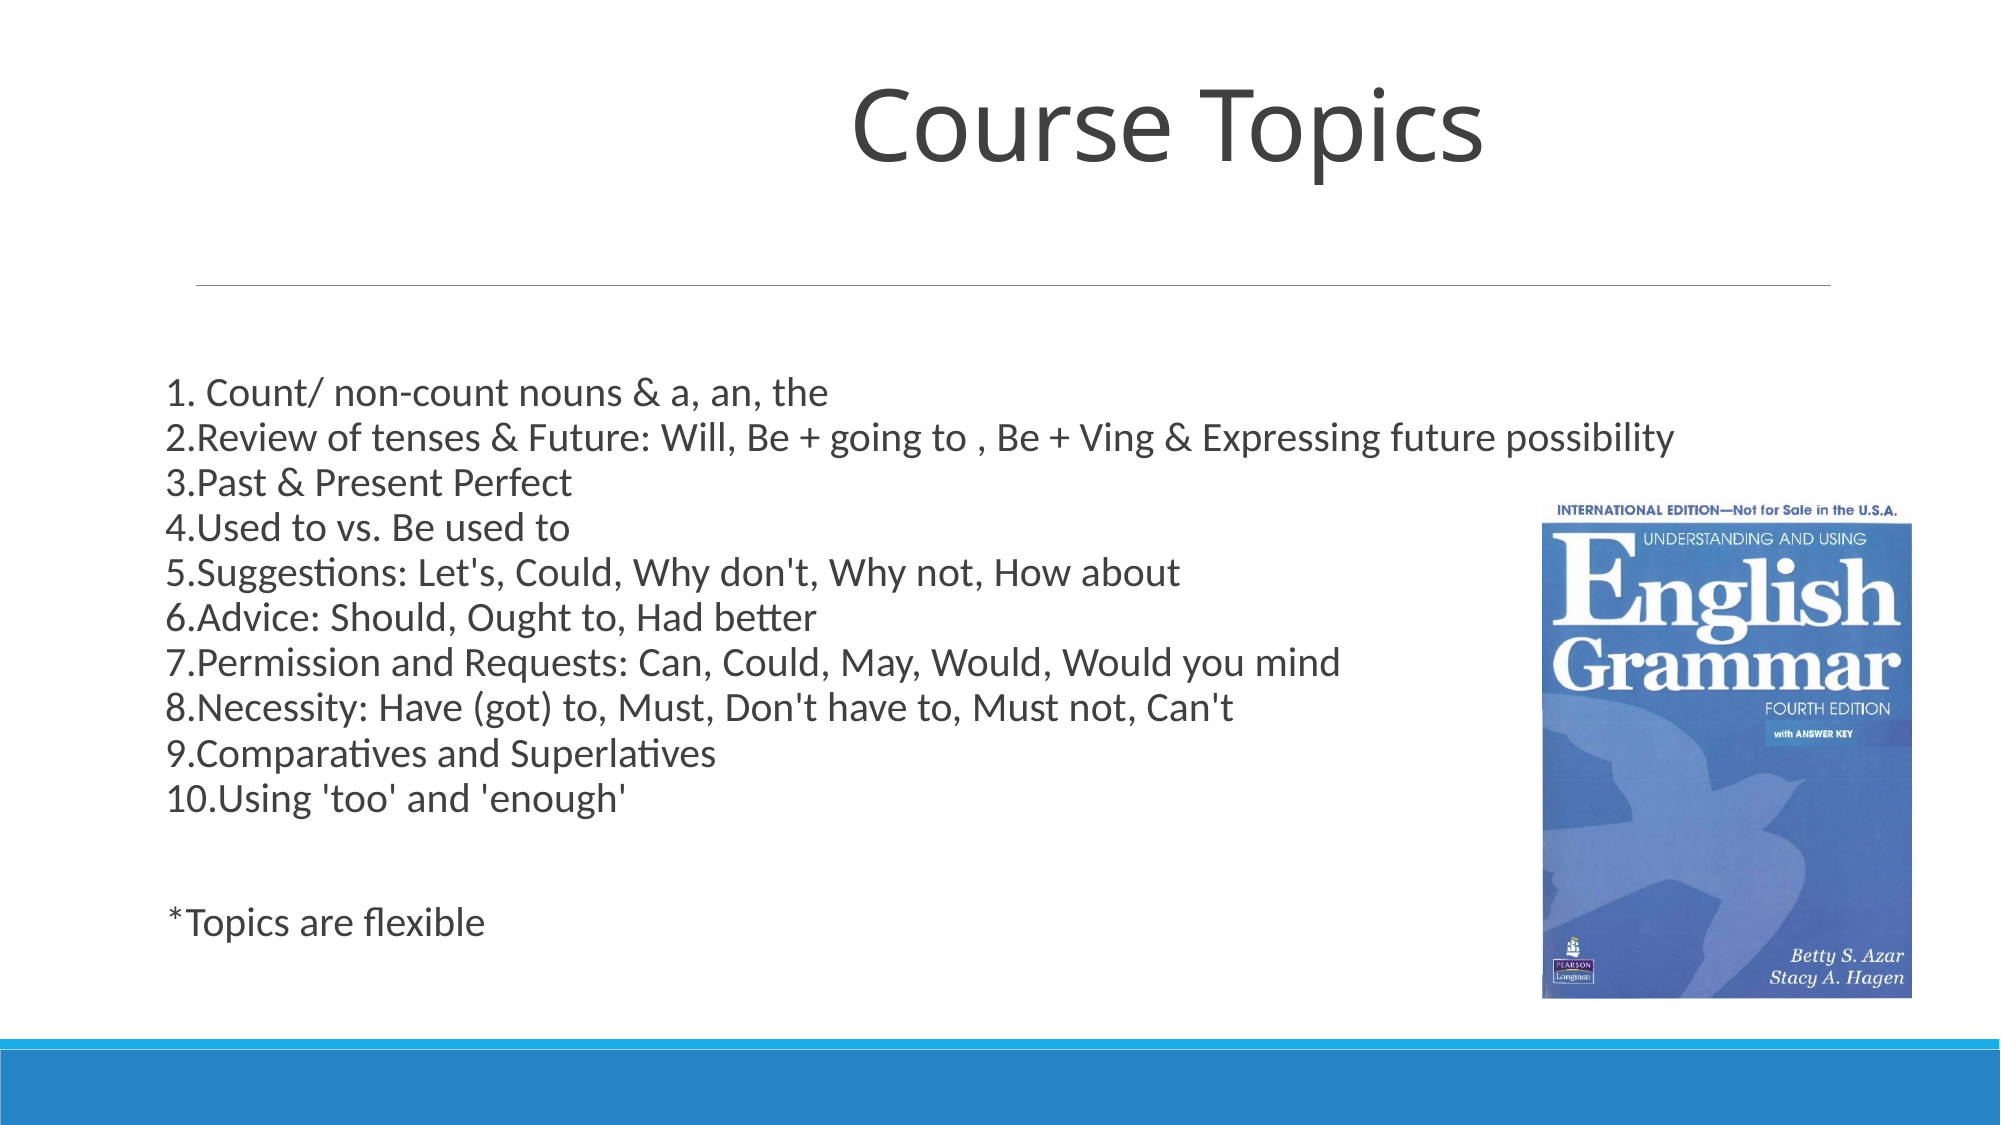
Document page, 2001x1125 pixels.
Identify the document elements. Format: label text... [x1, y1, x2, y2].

picture [1542, 499, 1912, 1000]
list 1. Count/ non-count nouns & a, an, the 2.Review of tenses & Future: Will, Be + going to , Be + Ving & Expressing future possibility 3.Past & Present Perfect 4.Used to vs. Be used to 5.Suggestions: Let's, Could, Why don't, Why not, How about 6.Advice: Should, Ought to, Had better 7.Permission and Requests: Can, Could, May, Would, Would you mind 8.Necessity: Have (got) to, Must, Don't have to, Must not, Can't 9.Comparatives and Superlatives 10.Using 'too' and 'enough' *Topics are flexible [150, 363, 1730, 975]
title Course Topics [834, 0, 1546, 190]
